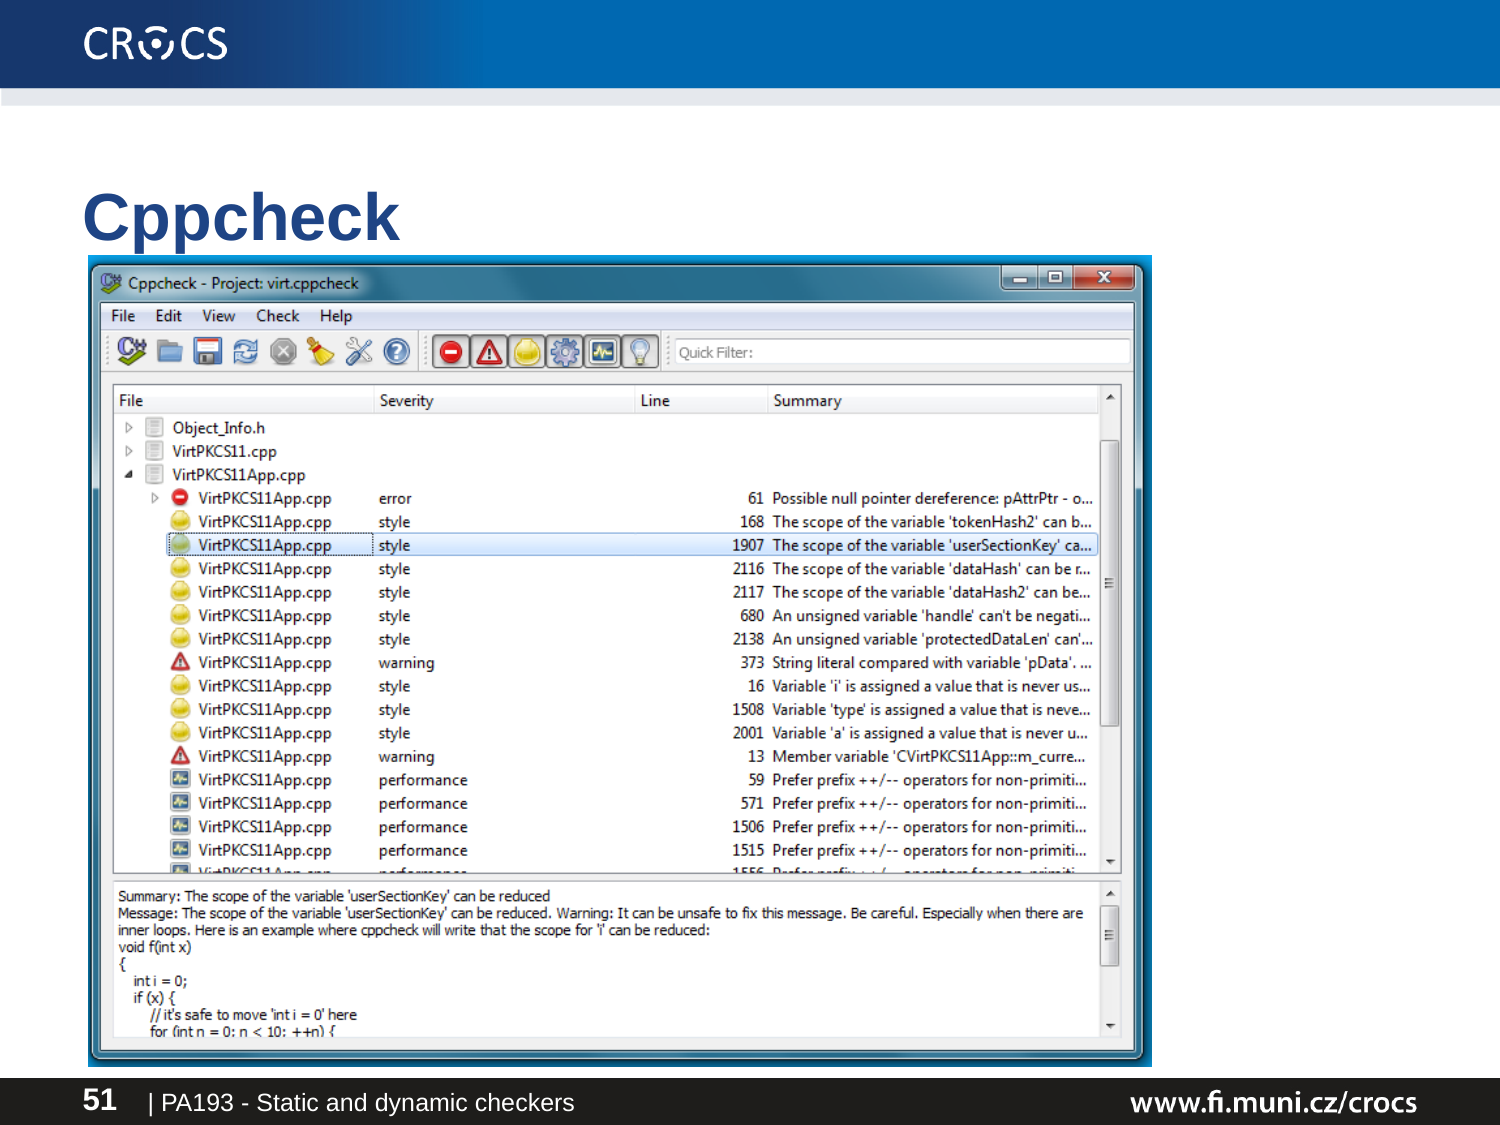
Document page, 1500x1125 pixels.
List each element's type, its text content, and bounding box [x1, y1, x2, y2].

slide_number 51 [82, 1078, 148, 1125]
footer | PA193 - Static and dynamic checkers [148, 1078, 987, 1125]
title Cppcheck [82, 148, 1433, 280]
picture [0, 0, 1500, 1125]
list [88, 255, 1152, 1068]
